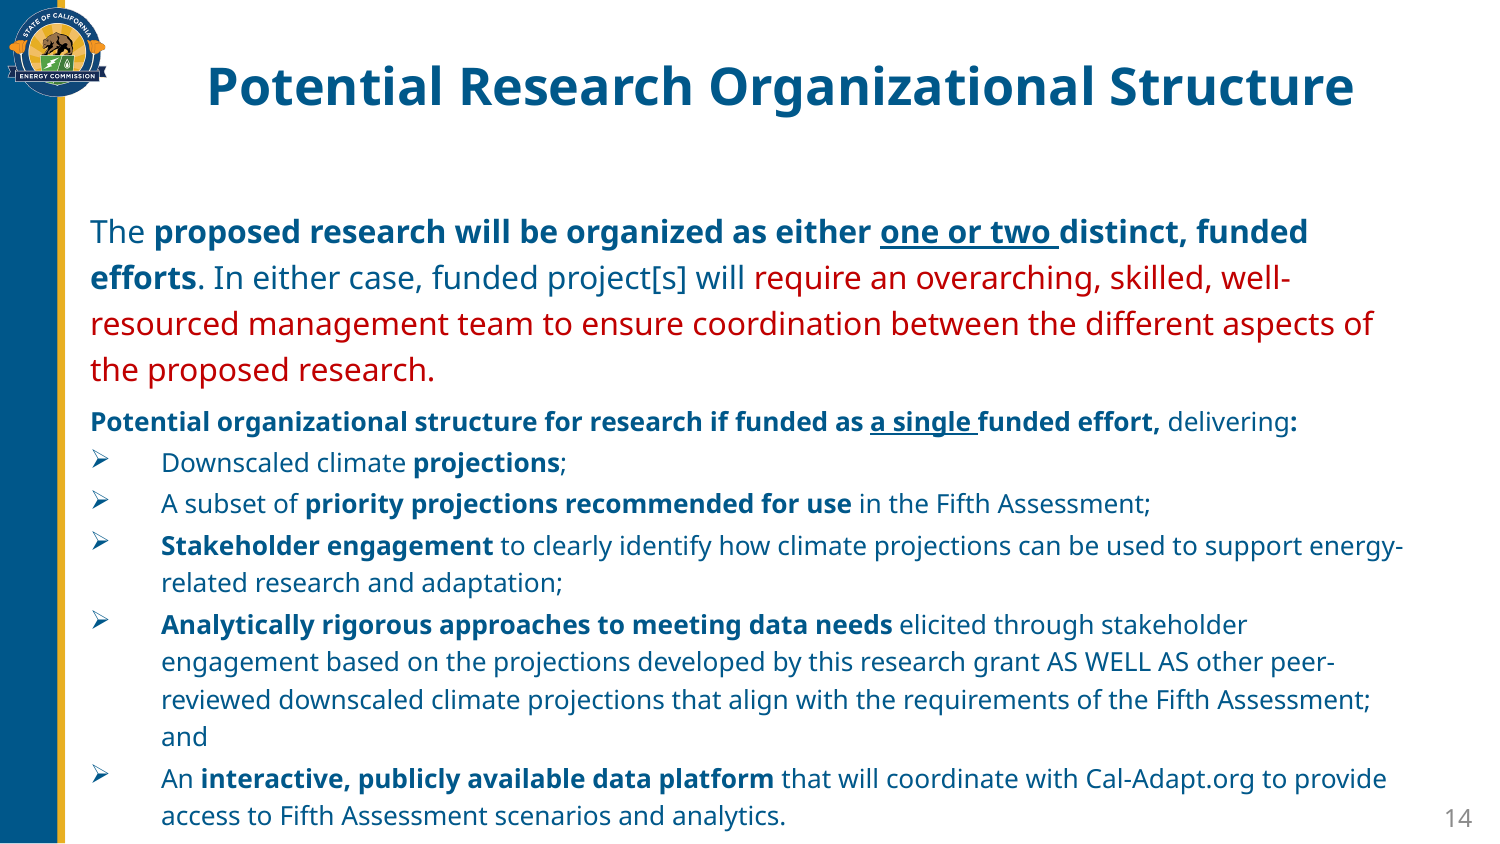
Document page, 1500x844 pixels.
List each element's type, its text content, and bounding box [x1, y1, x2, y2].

title Potential Research Organizational Structure [75, 21, 1488, 147]
slide_number 14 [1137, 796, 1488, 842]
list The proposed research will be organized as either one or two distinct, funded efforts. In either case, funded project[s] will require an overarching, skilled, well-resourced management team to ensure coordination between the different aspects of the proposed research. Potential organizational structure for research if funded as a single funded effort, delivering: Downscaled climate projections; A subset of priority projections recommended for use in the Fifth Assessment; Stakeholder engagement to clearly identify how climate projections can be used to support energy-related research and adaptation; Analytically rigorous approaches to meeting data needs elicited through stakeholder engagement based on the projections developed by this research grant AS WELL AS other peer-reviewed downscaled climate projections that align with the requirements of the Fifth Assessment; and An interactive, publicly available data platform that will coordinate with Cal-Adapt.org to provide access to Fifth Assessment scenarios and analytics. [75, 196, 1425, 842]
picture [0, 0, 1500, 844]
